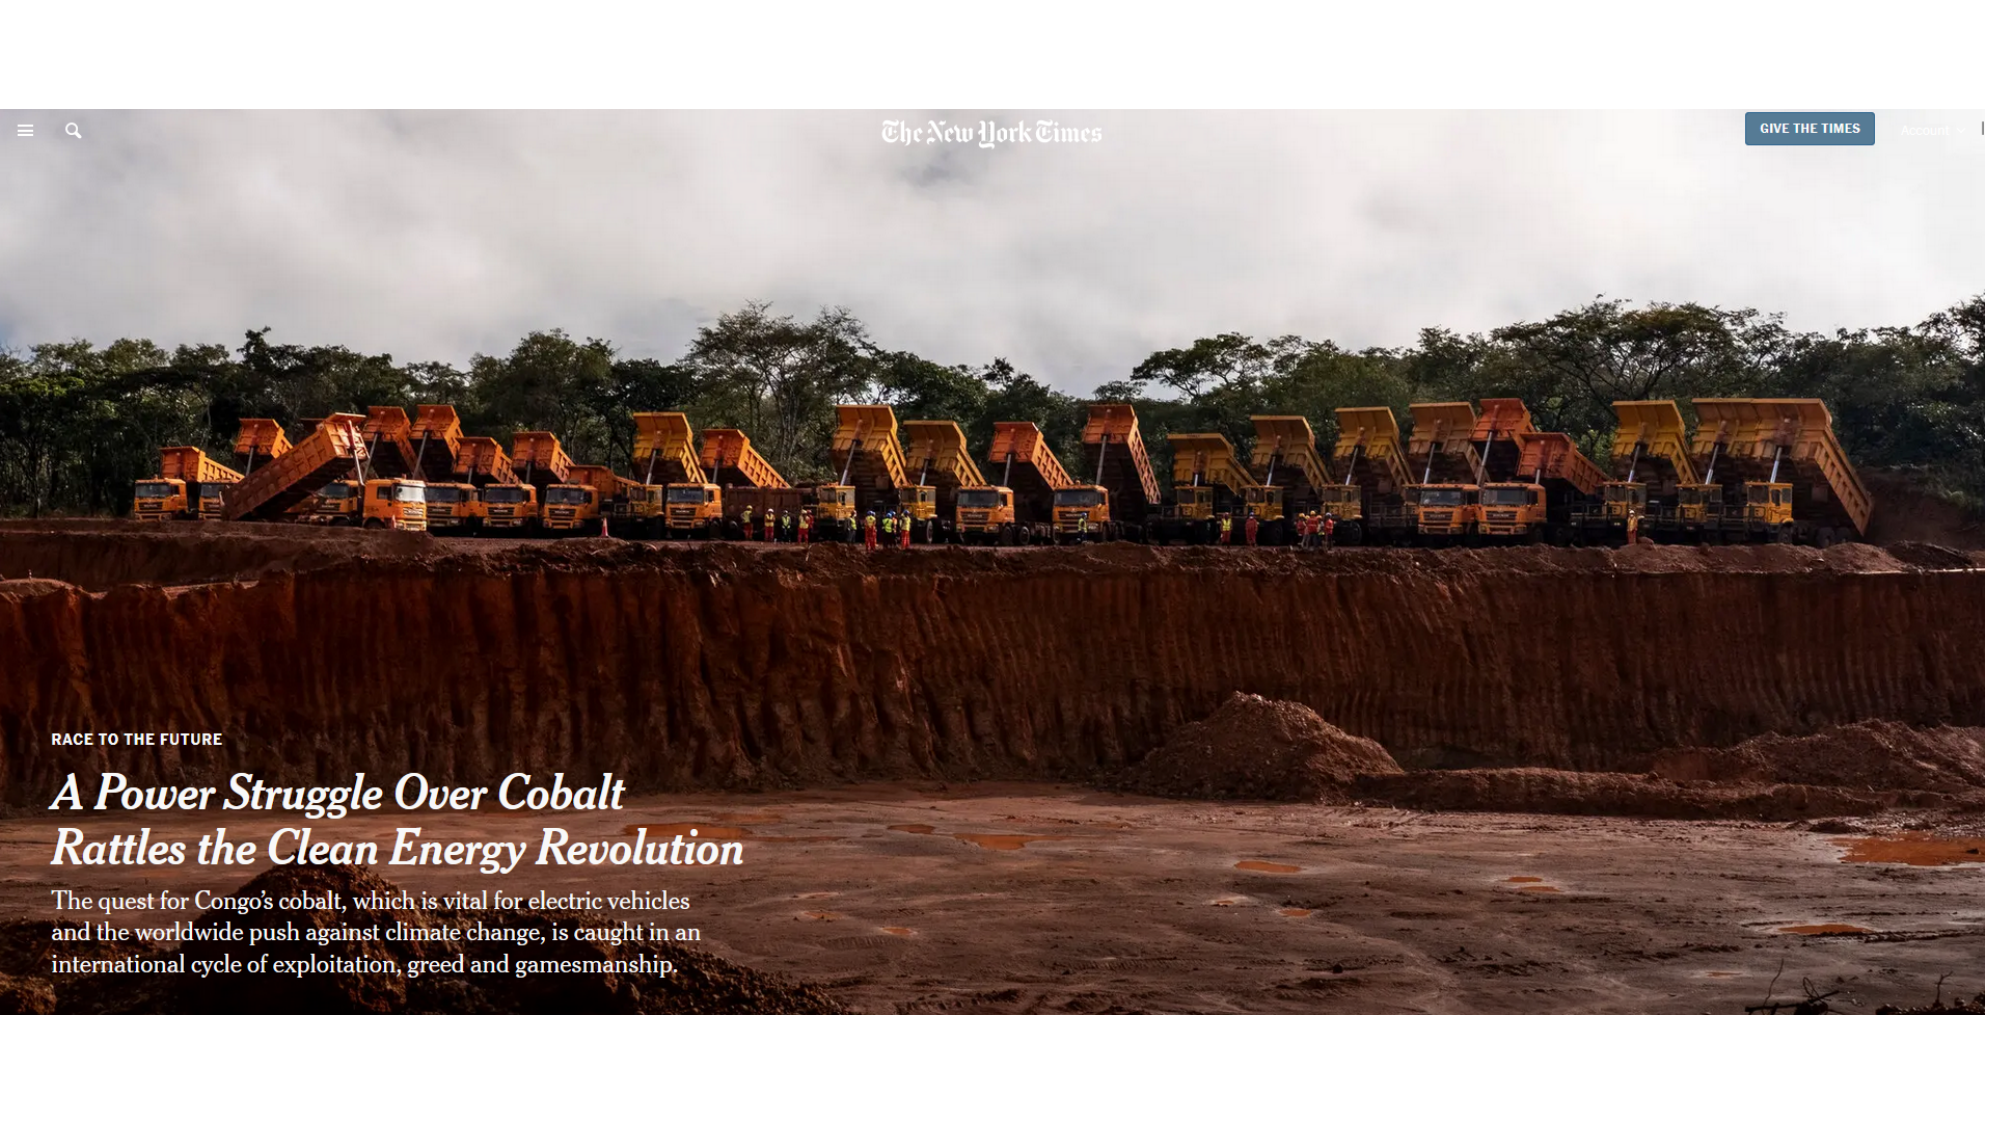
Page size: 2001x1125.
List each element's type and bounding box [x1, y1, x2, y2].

list [0, 109, 1985, 1015]
